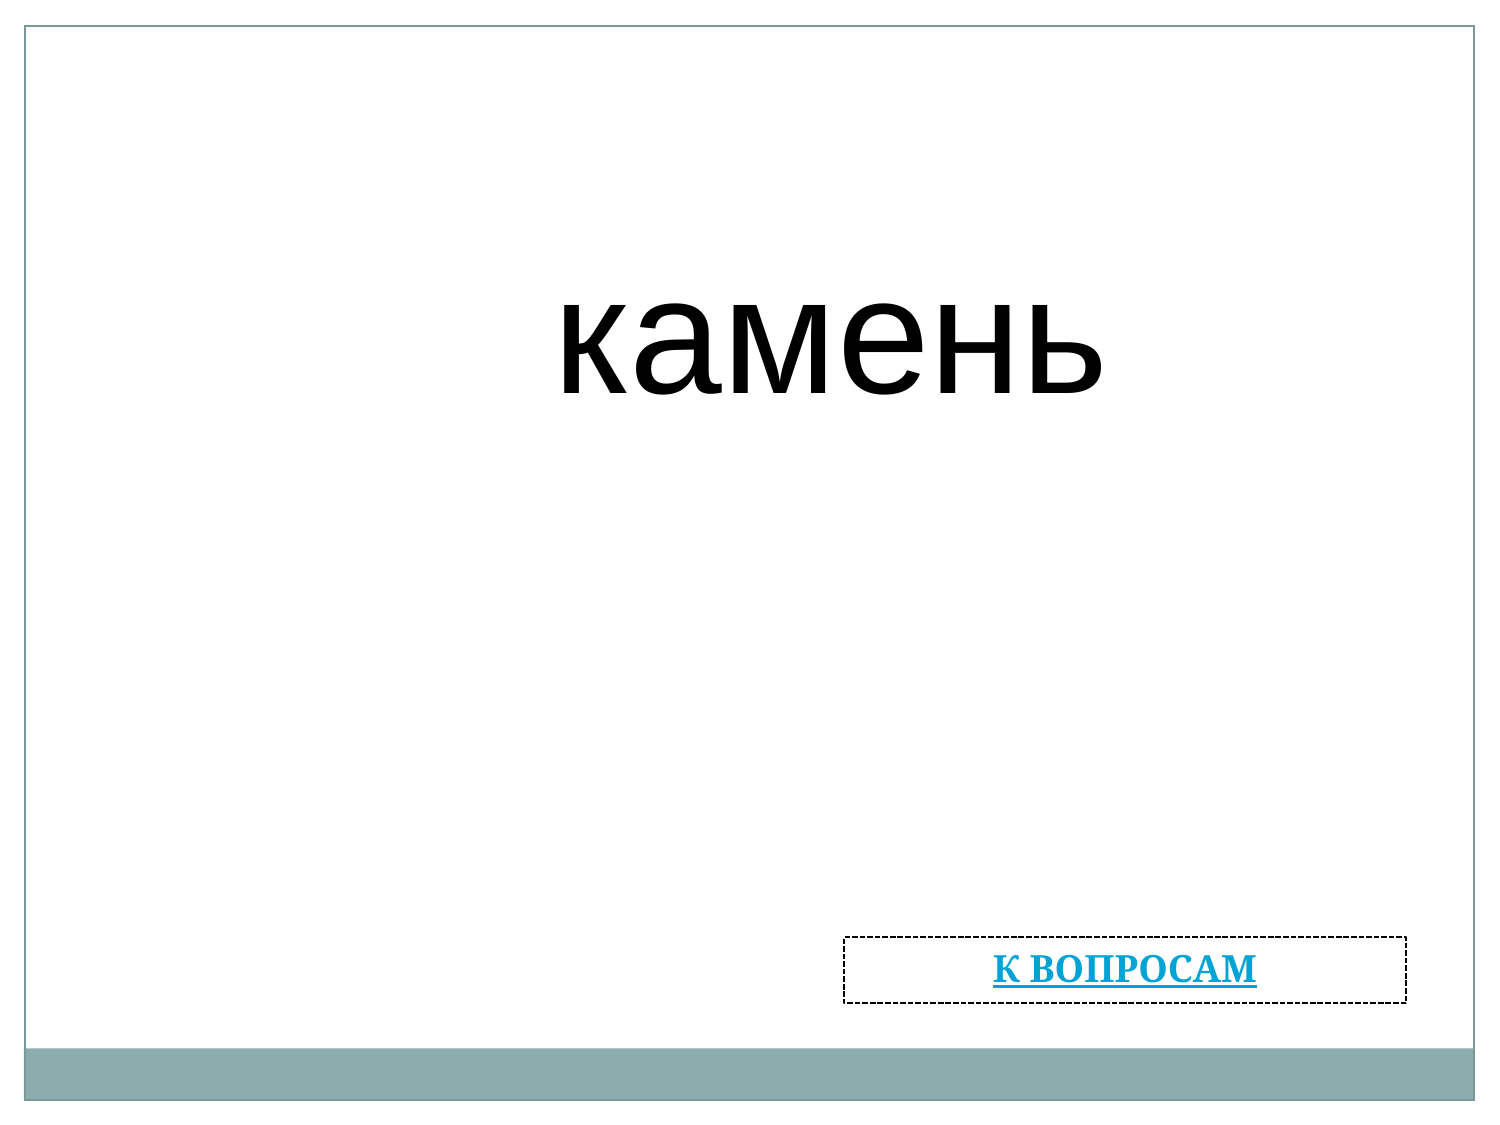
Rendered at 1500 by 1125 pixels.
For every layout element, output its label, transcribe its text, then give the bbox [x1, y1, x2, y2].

text_box К ВОПРОСАМ [843, 936, 1407, 1004]
text_box камень [372, 219, 1312, 705]
